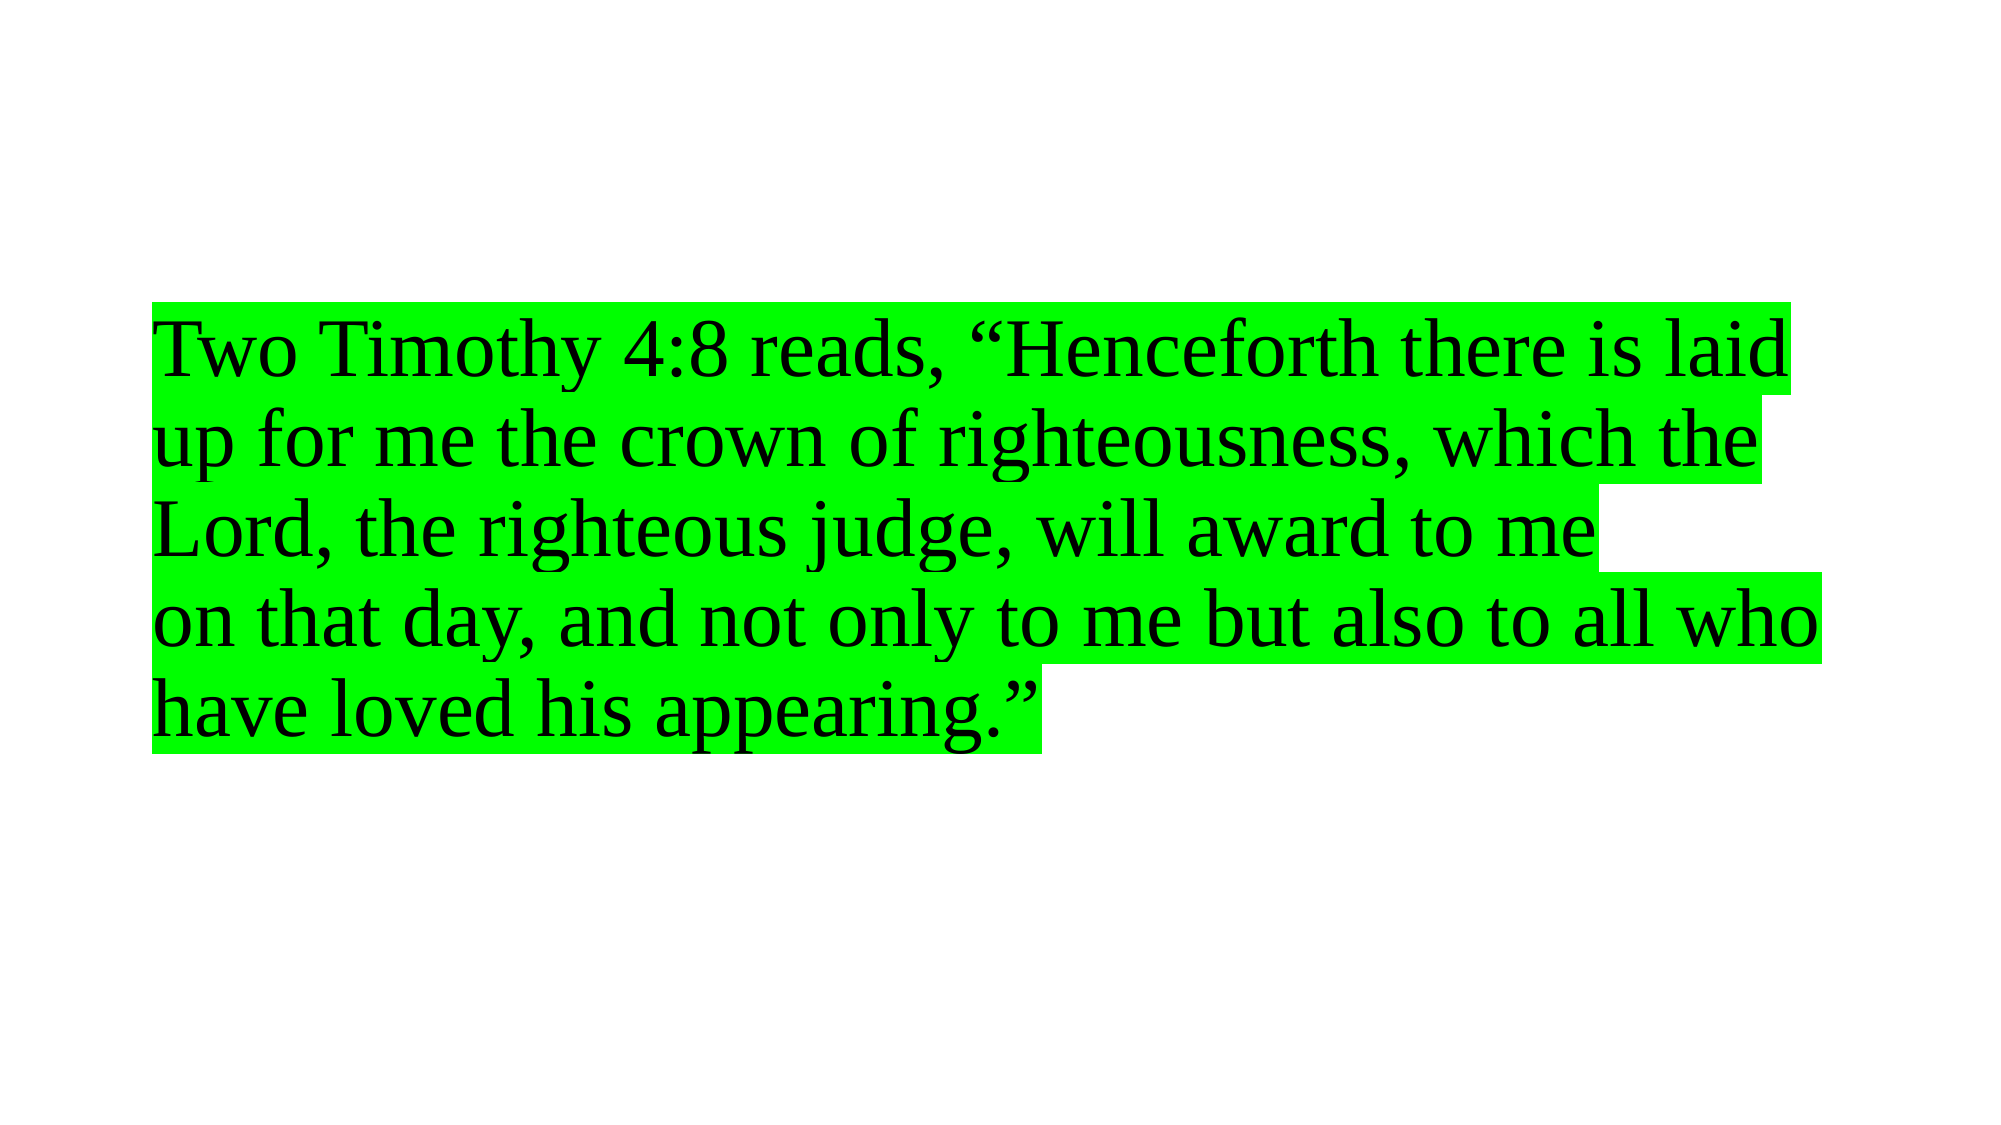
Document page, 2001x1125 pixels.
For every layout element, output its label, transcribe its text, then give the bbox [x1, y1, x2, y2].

title Two Timothy 4:8 reads, “Henceforth there is laid up for me the crown of righteousness, which the Lord, the righteous judge, will award to me on that day, and not only to me but also to all who have loved his appearing.” [137, 59, 1863, 999]
